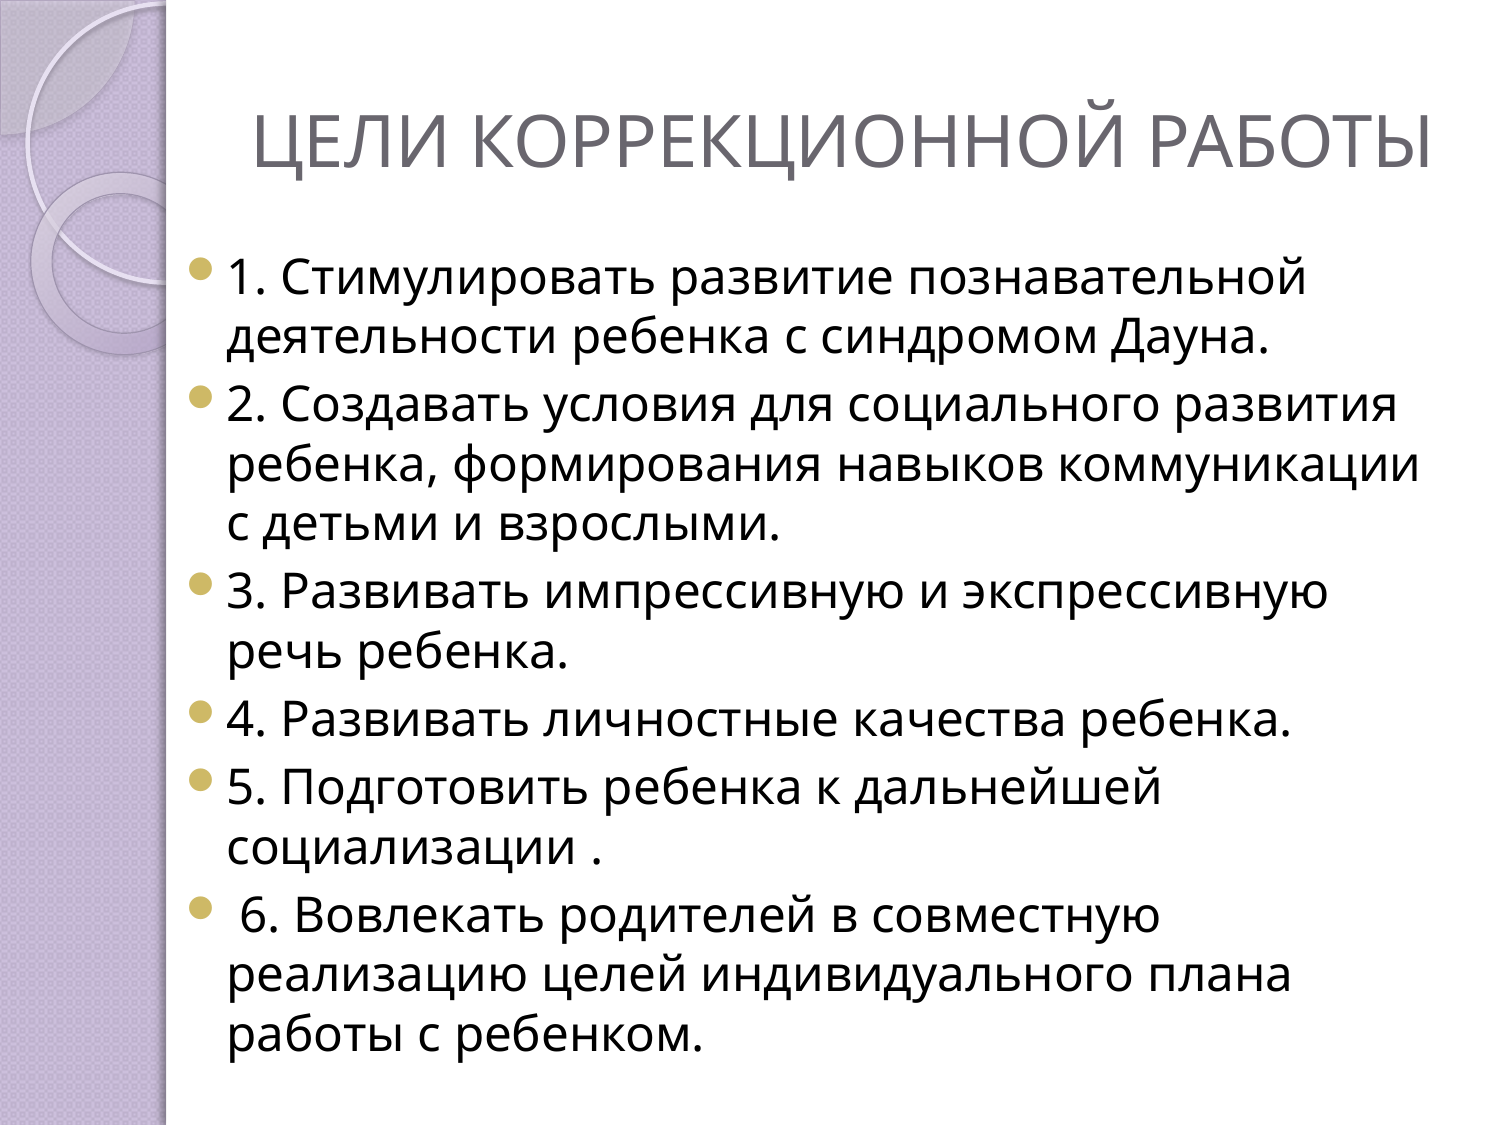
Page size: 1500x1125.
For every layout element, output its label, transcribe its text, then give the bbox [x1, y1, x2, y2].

title ЦЕЛИ КОРРЕКЦИОННОЙ РАБОТЫ [235, 45, 1466, 233]
list 1. Стимулировать развитие познавательной деятельности ребенка с синдромом Дауна. 2. Создавать условия для социального развития ребенка, формирования навыков коммуникации с детьми и взрослыми. 3. Развивать импрессивную и экспрессивную речь ребенка. 4. Развивать личностные качества ребенка. 5. Подготовить ребенка к дальнейшей социализации . 6. Вовлекать родителей в совместную реализацию целей индивидуального плана работы с ребенком. [159, 237, 1466, 1083]
